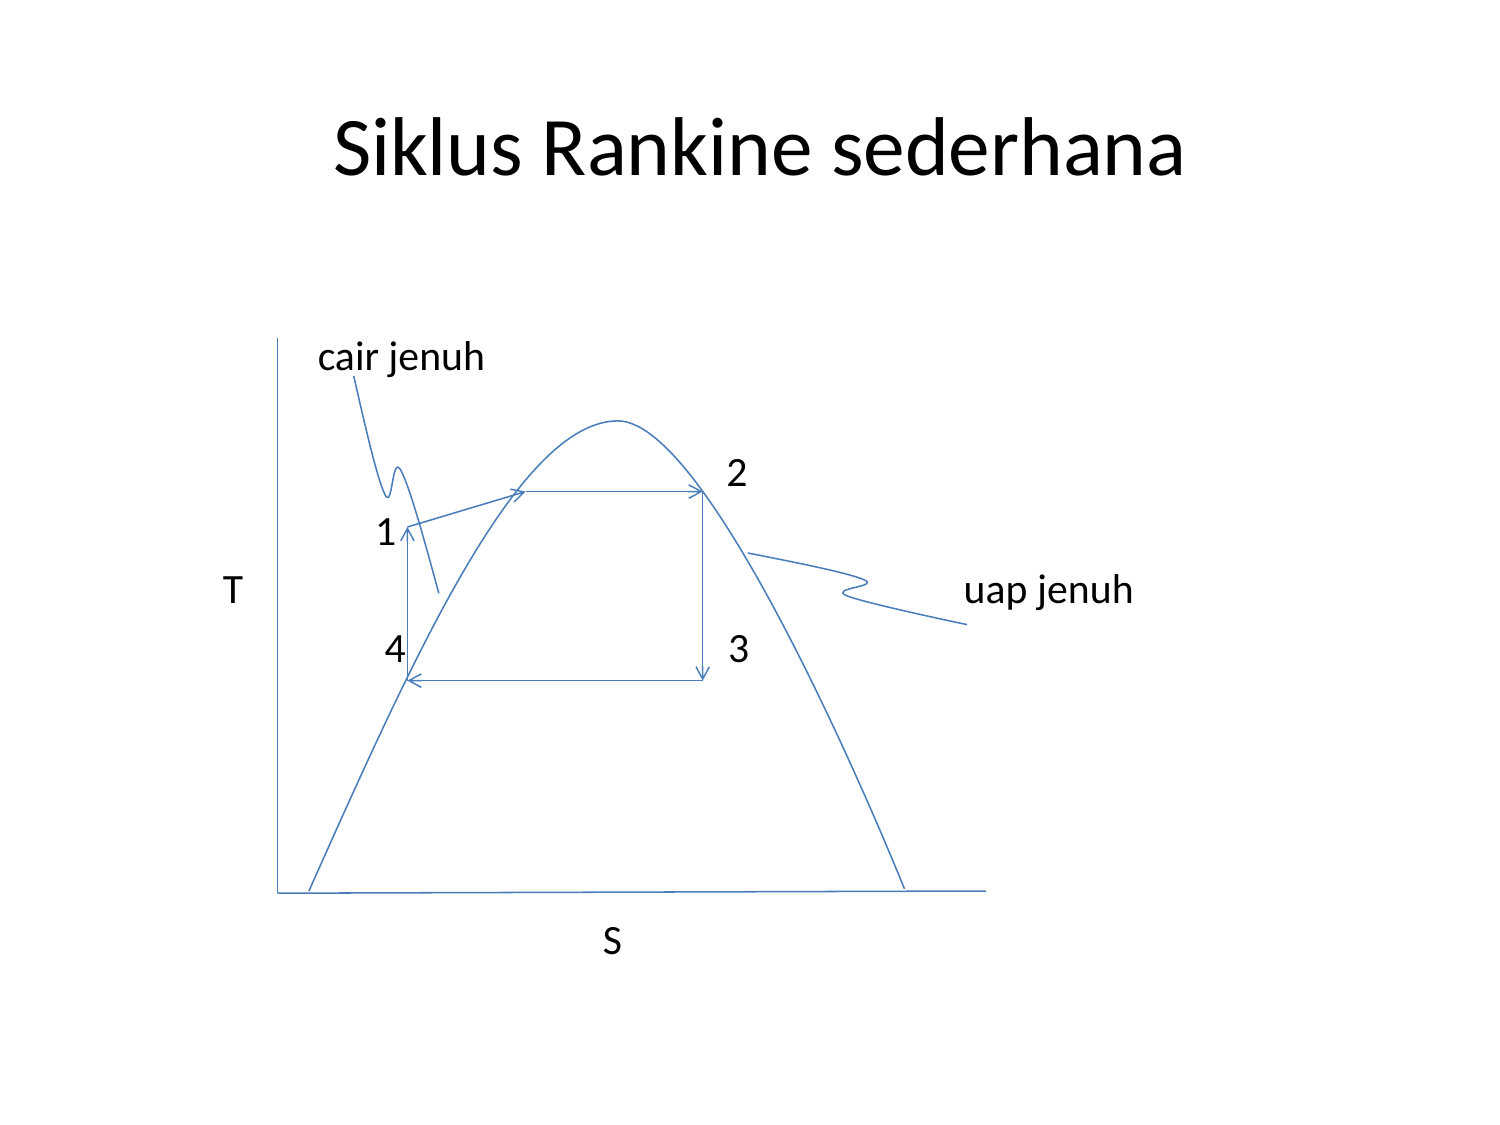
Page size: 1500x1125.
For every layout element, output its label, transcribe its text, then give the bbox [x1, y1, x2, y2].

text_box [308, 497, 906, 889]
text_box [277, 890, 987, 894]
title Siklus Rankine sederhana [75, 45, 1425, 233]
text_box [747, 552, 968, 626]
text_box [416, 536, 440, 594]
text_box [407, 491, 526, 528]
list cair jenuh 2 1 T uap jenuh 4 3 S [75, 262, 1425, 1005]
text_box [352, 375, 410, 500]
text_box [517, 420, 703, 490]
